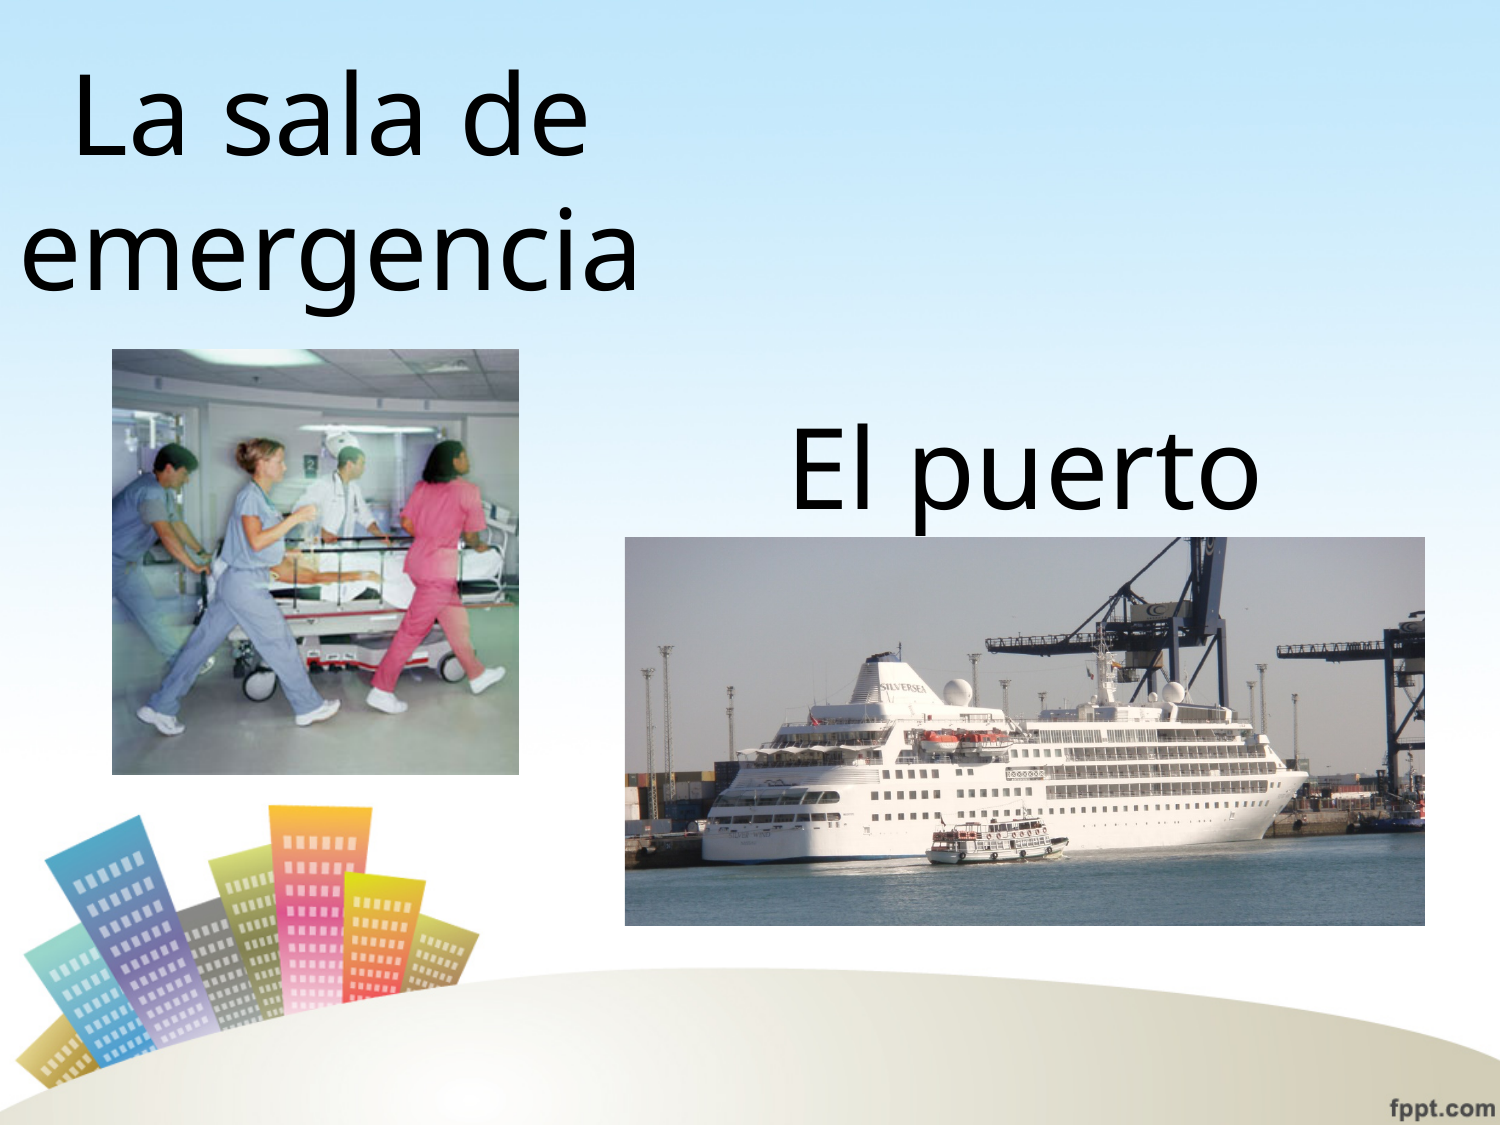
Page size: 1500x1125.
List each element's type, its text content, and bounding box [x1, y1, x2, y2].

text_box El puerto [693, 287, 1357, 535]
picture [0, 0, 1500, 1125]
title La sala de emergencia [0, 0, 663, 355]
